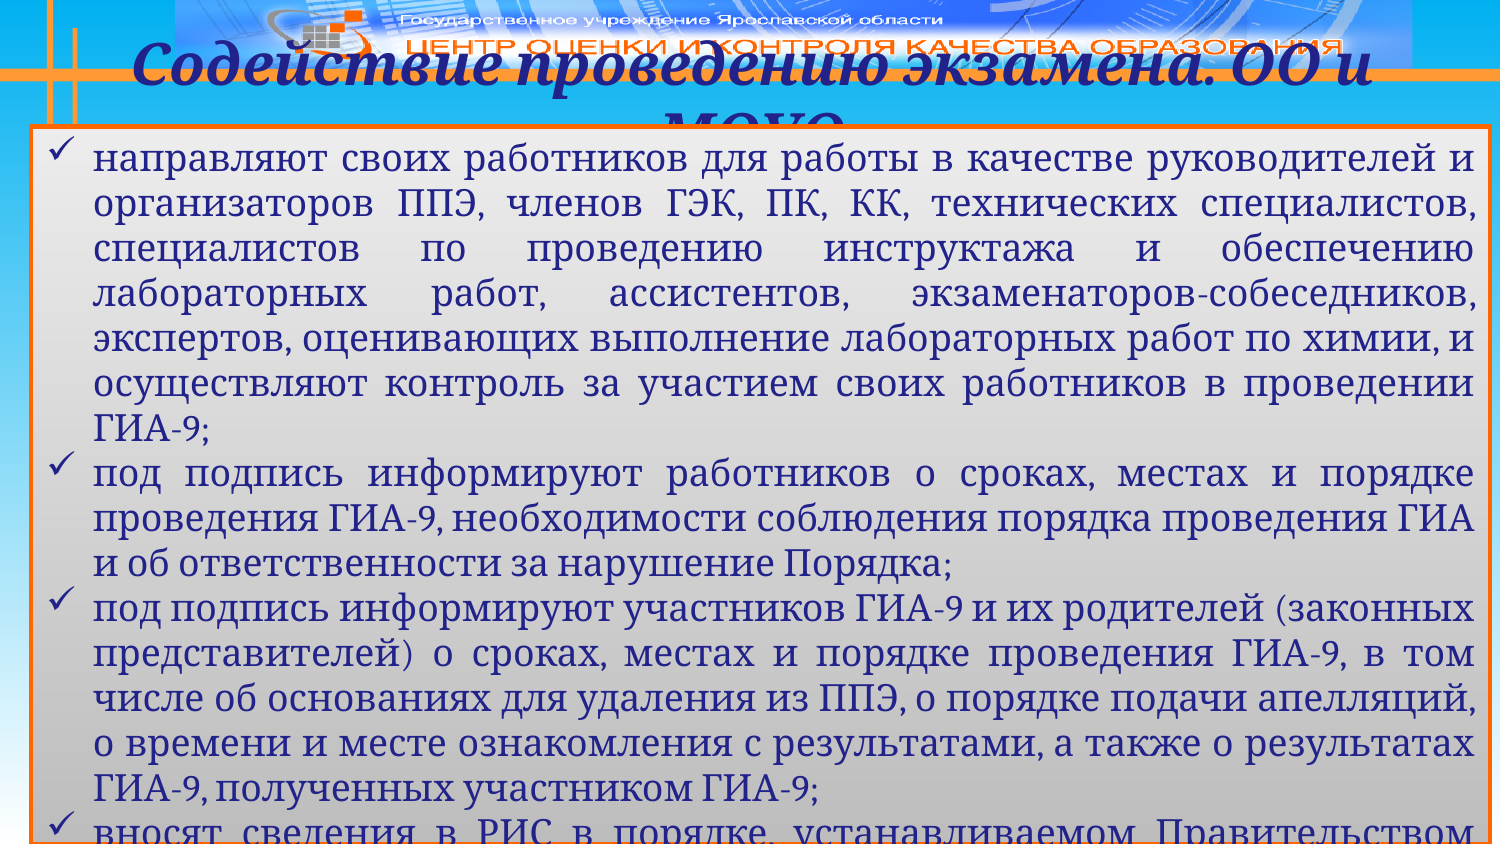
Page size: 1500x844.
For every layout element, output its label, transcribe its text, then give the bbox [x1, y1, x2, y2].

text_box Содействие проведению экзамена. ОО и МОУО [42, 28, 1463, 124]
text_box направляют своих работников для работы в качестве руководителей и организаторов ППЭ, членов ГЭК, ПК, КК, технических специалистов, специалистов по проведению инструктажа и обеспечению лабораторных работ, ассистентов, экзаменаторов-собеседников, экспертов, оценивающих выполнение лабораторных работ по химии, и осуществляют контроль за участием своих работников в проведении ГИА-9; под подпись информируют работников о сроках, местах и порядке проведения ГИА-9, необходимости соблюдения порядка проведения ГИА и об ответственности за нарушение Порядка; под подпись информируют участников ГИА-9 и их родителей (законных представителей) о сроках, местах и порядке проведения ГИА-9, в том числе об основаниях для удаления из ППЭ, о порядке подачи апелляций, о времени и месте ознакомления с результатами, а также о результатах ГИА-9, полученных участником ГИА-9; вносят сведения в РИС в порядке, устанавливаемом Правительством Российской Федерации; [29, 124, 1492, 844]
picture [176, 0, 1412, 28]
